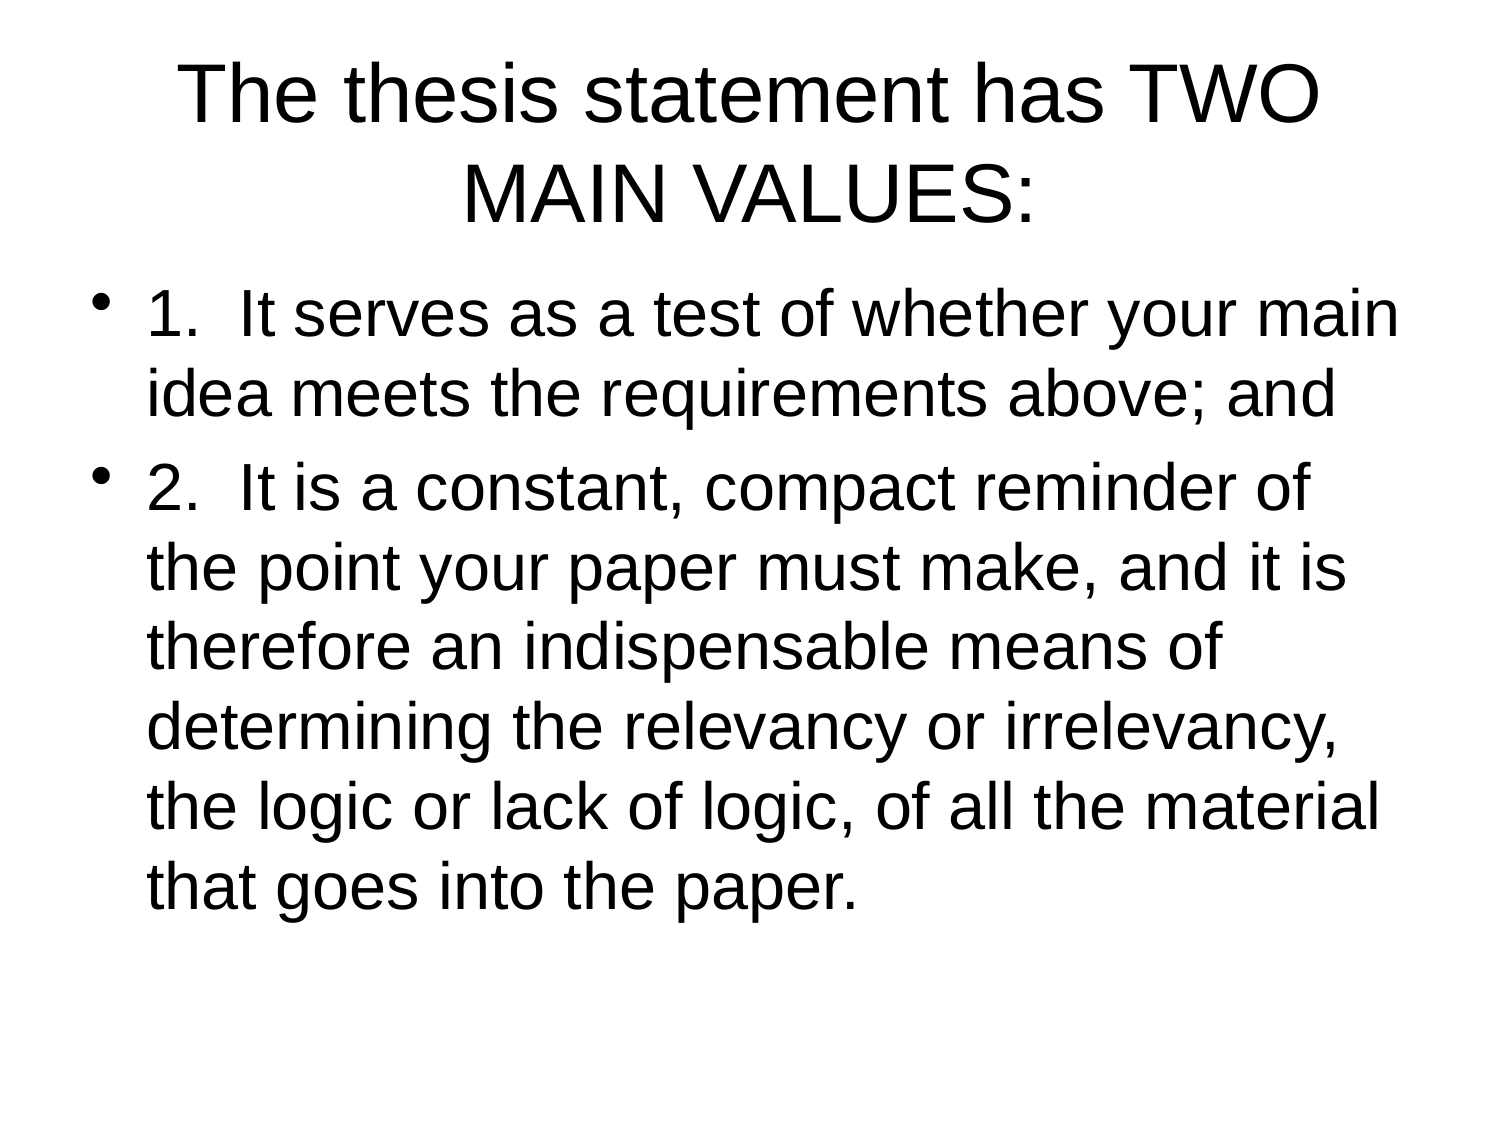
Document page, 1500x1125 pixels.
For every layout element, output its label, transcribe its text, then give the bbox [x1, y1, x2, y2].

list 1. It serves as a test of whether your main idea meets the requirements above; and 2. It is a constant, compact reminder of the point your paper must make, and it is therefore an indispensable means of determining the relevancy or irrelevancy, the logic or lack of logic, of all the material that goes into the paper. [74, 262, 1426, 1006]
title The thesis statement has TWO MAIN VALUES: [74, 44, 1426, 233]
